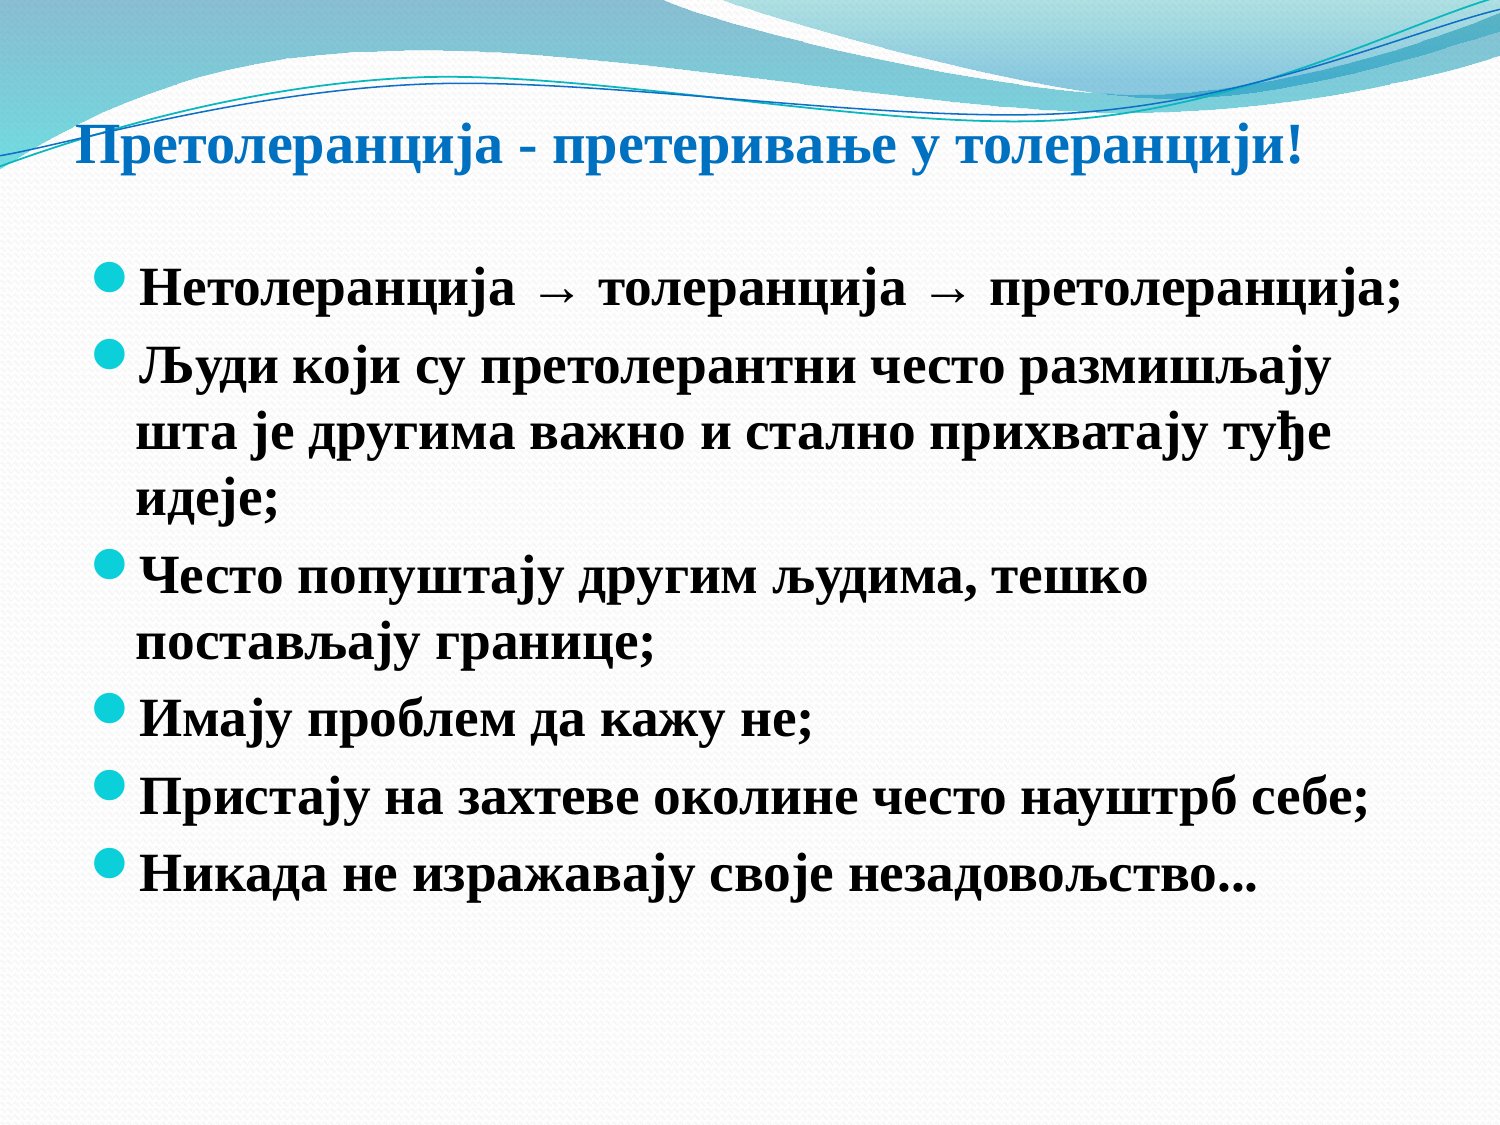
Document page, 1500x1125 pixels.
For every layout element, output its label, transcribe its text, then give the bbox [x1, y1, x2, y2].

list Нетолеранција → толеранција → претолеранција; Људи који су претолерантни често размишљају шта је другима важно и стално прихватају туђе идеје; Често попуштају другим људима, тешко постављају границе; Имају проблем да кажу не; Пристају на захтеве околине често науштрб себе; Никада не изражавају своје незадовољство... [75, 174, 1425, 1005]
title Претолеранција - претеривање у толеранцији! [75, 99, 1425, 174]
